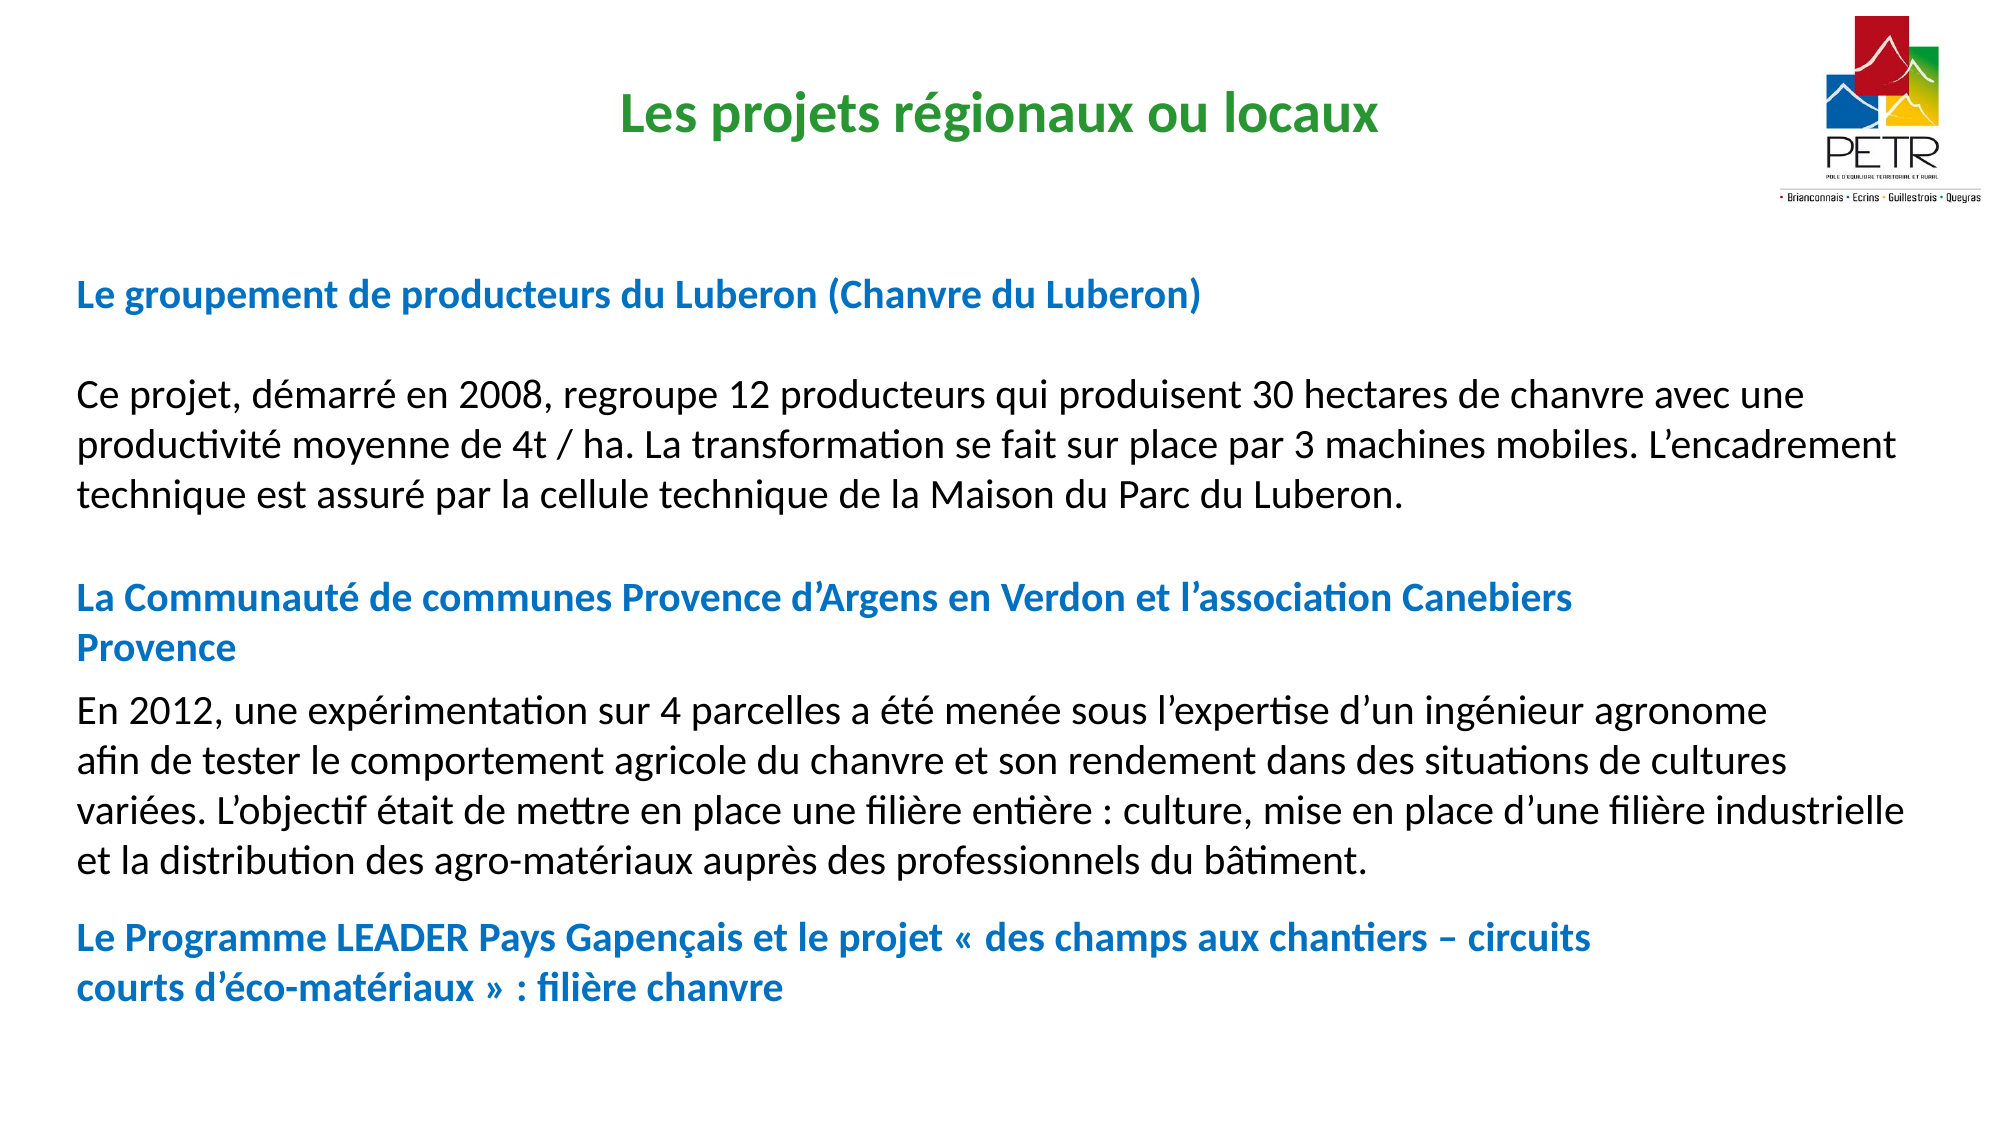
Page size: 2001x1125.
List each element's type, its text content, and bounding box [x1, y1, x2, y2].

text_box Les projets régionaux ou locaux [283, 66, 1717, 152]
text_box Le Programme LEADER Pays Gapençais et le projet « des champs aux chantiers – circuits courts d’éco-matériaux » : filière chanvre [61, 902, 1961, 1018]
picture [1780, 16, 1981, 203]
text_box Le groupement de producteurs du Luberon (Chanvre du Luberon) Ce projet, démarré en 2008, regroupe 12 producteurs qui produisent 30 hectares de chanvre avec une productivité moyenne de 4t / ha. La transformation se fait sur place par 3 machines mobiles. L’encadrement technique est assuré par la cellule technique de la Maison du Parc du Luberon. [61, 259, 1938, 525]
text_box La Communauté de communes Provence d’Argens en Verdon et l’association Canebiers Provence En 2012, une expérimentation sur 4 parcelles a été menée sous l’expertise d’un ingénieur agronome afin de tester le comportement agricole du chanvre et son rendement dans des situations de cultures variées. L’objectif était de mettre en place une filière entière : culture, mise en place d’une filière industrielle et la distribution des agro-matériaux auprès des professionnels du bâtiment. [61, 562, 1961, 890]
